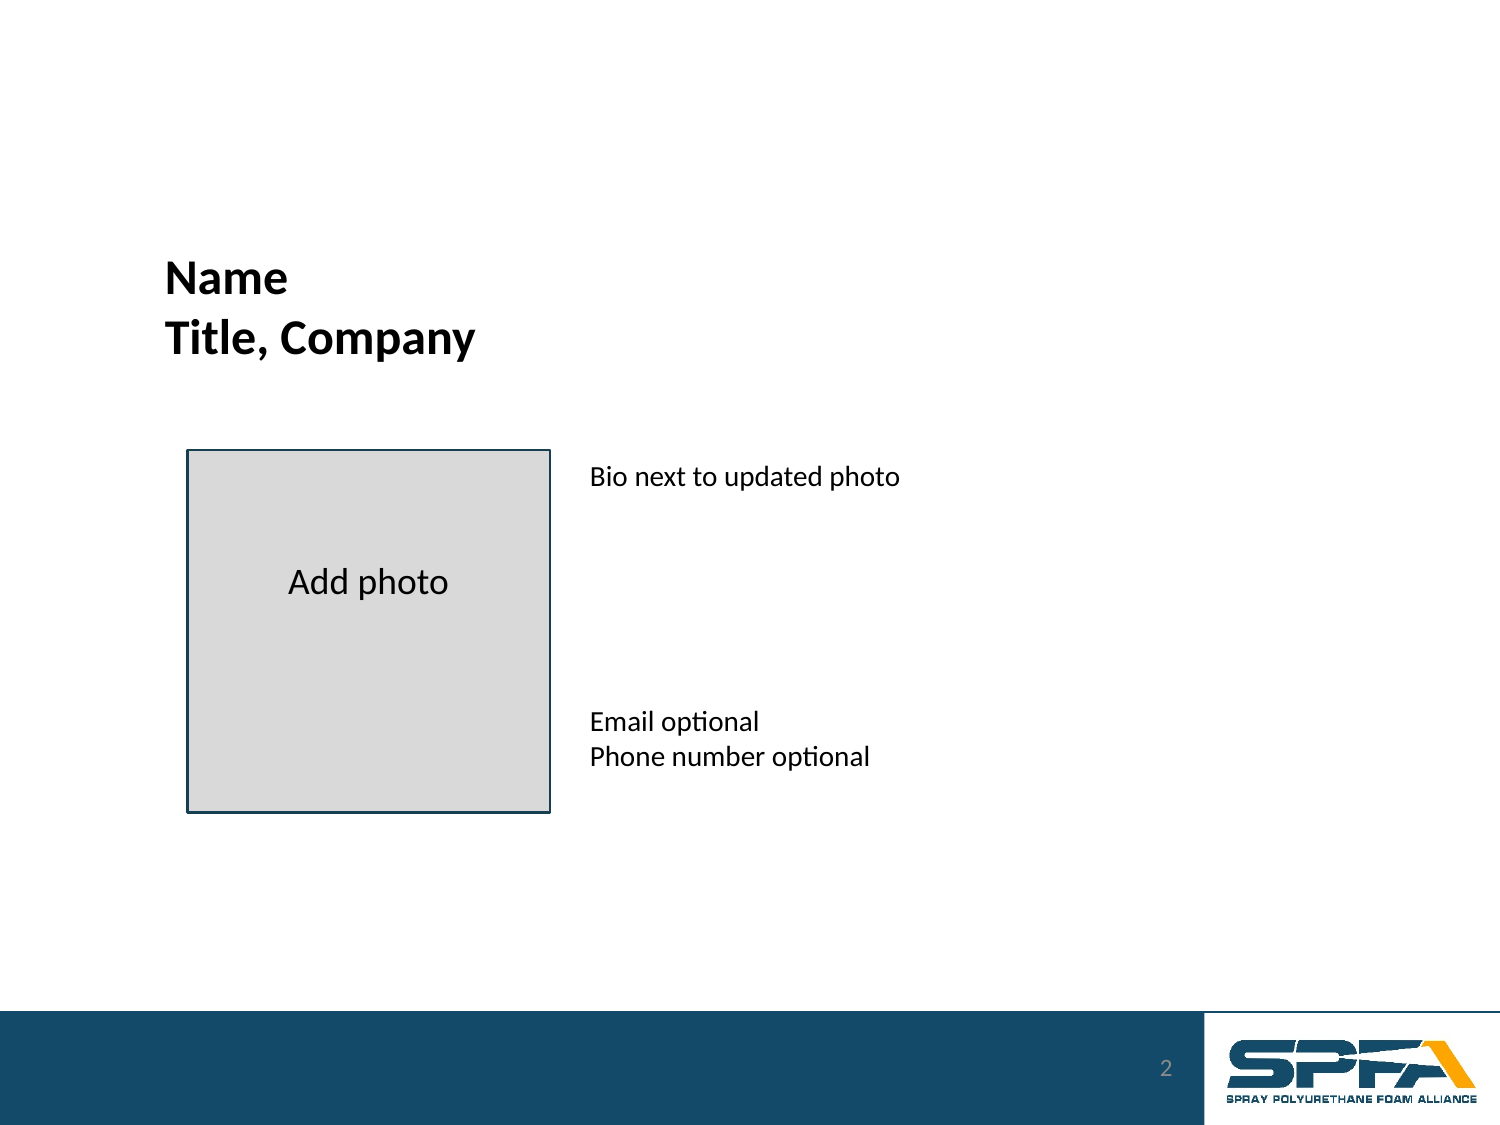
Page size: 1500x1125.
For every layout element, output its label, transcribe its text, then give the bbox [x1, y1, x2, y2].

text_box Add photo [249, 549, 488, 610]
text_box Name Title, Company [150, 237, 1400, 400]
picture [1219, 1033, 1483, 1109]
slide_number 2 [1113, 1033, 1188, 1100]
text_box [186, 449, 551, 814]
text_box Bio next to updated photo Email optional Phone number optional [575, 449, 1425, 780]
